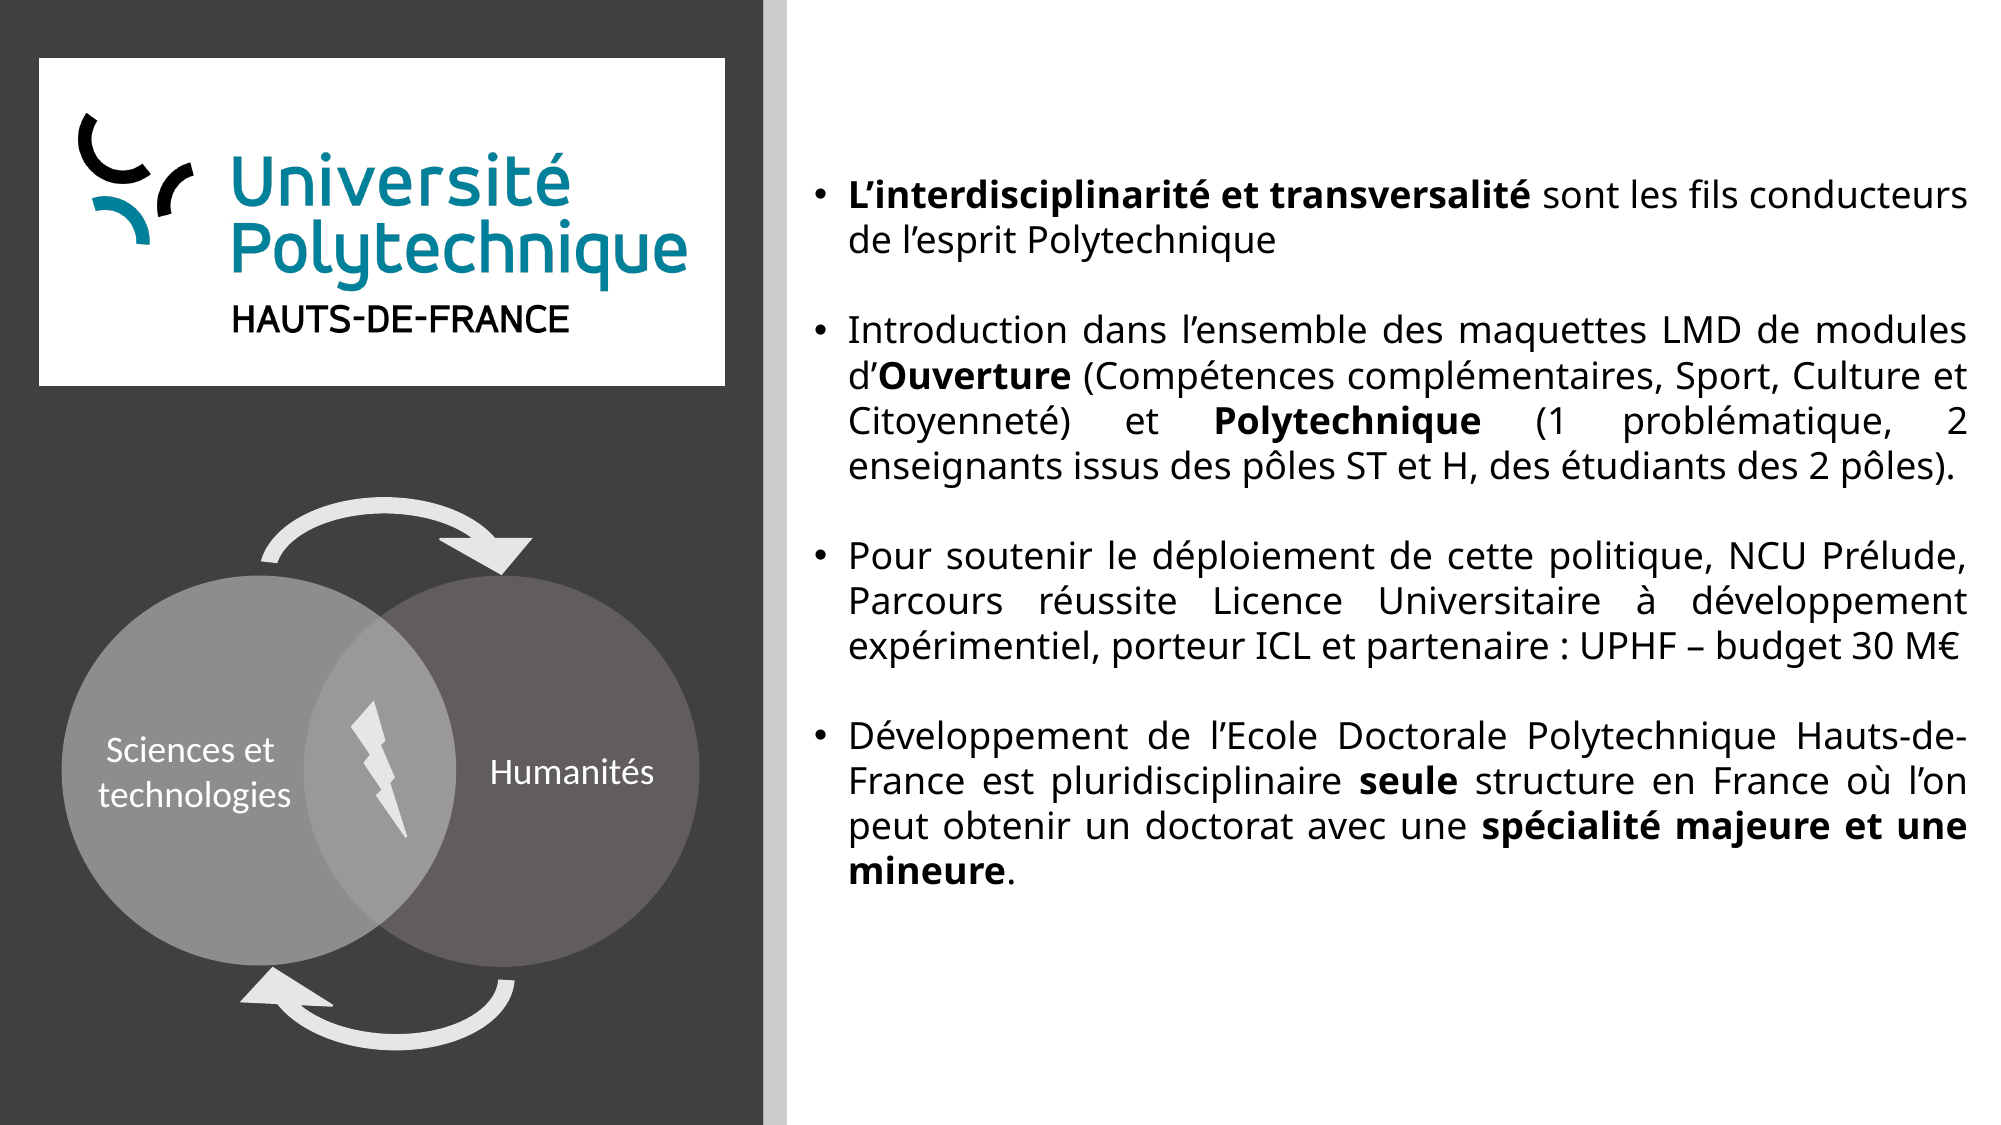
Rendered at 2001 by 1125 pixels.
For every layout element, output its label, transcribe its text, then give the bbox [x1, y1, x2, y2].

text_box [762, 0, 788, 1125]
picture [38, 58, 725, 386]
text_box [0, 0, 762, 1125]
list L’interdisciplinarité et transversalité sont les fils conducteurs de l’esprit Polytechnique Introduction dans l’ensemble des maquettes LMD de modules d’Ouverture (Compétences complémentaires, Sport, Culture et Citoyenneté) et Polytechnique (1 problématique, 2 enseignants issus des pôles ST et H, des étudiants des 2 pôles). Pour soutenir le déploiement de cette politique, NCU Prélude, Parcours réussite Licence Universitaire à développement expérimentiel, porteur ICL et partenaire : UPHF – budget 30 M€ Développement de l’Ecole Doctorale Polytechnique Hauts-de-France est pluridisciplinaire seule structure en France où l’on peut obtenir un doctorat avec une spécialité majeure et une mineure. [799, 163, 1984, 988]
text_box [61, 459, 700, 1088]
